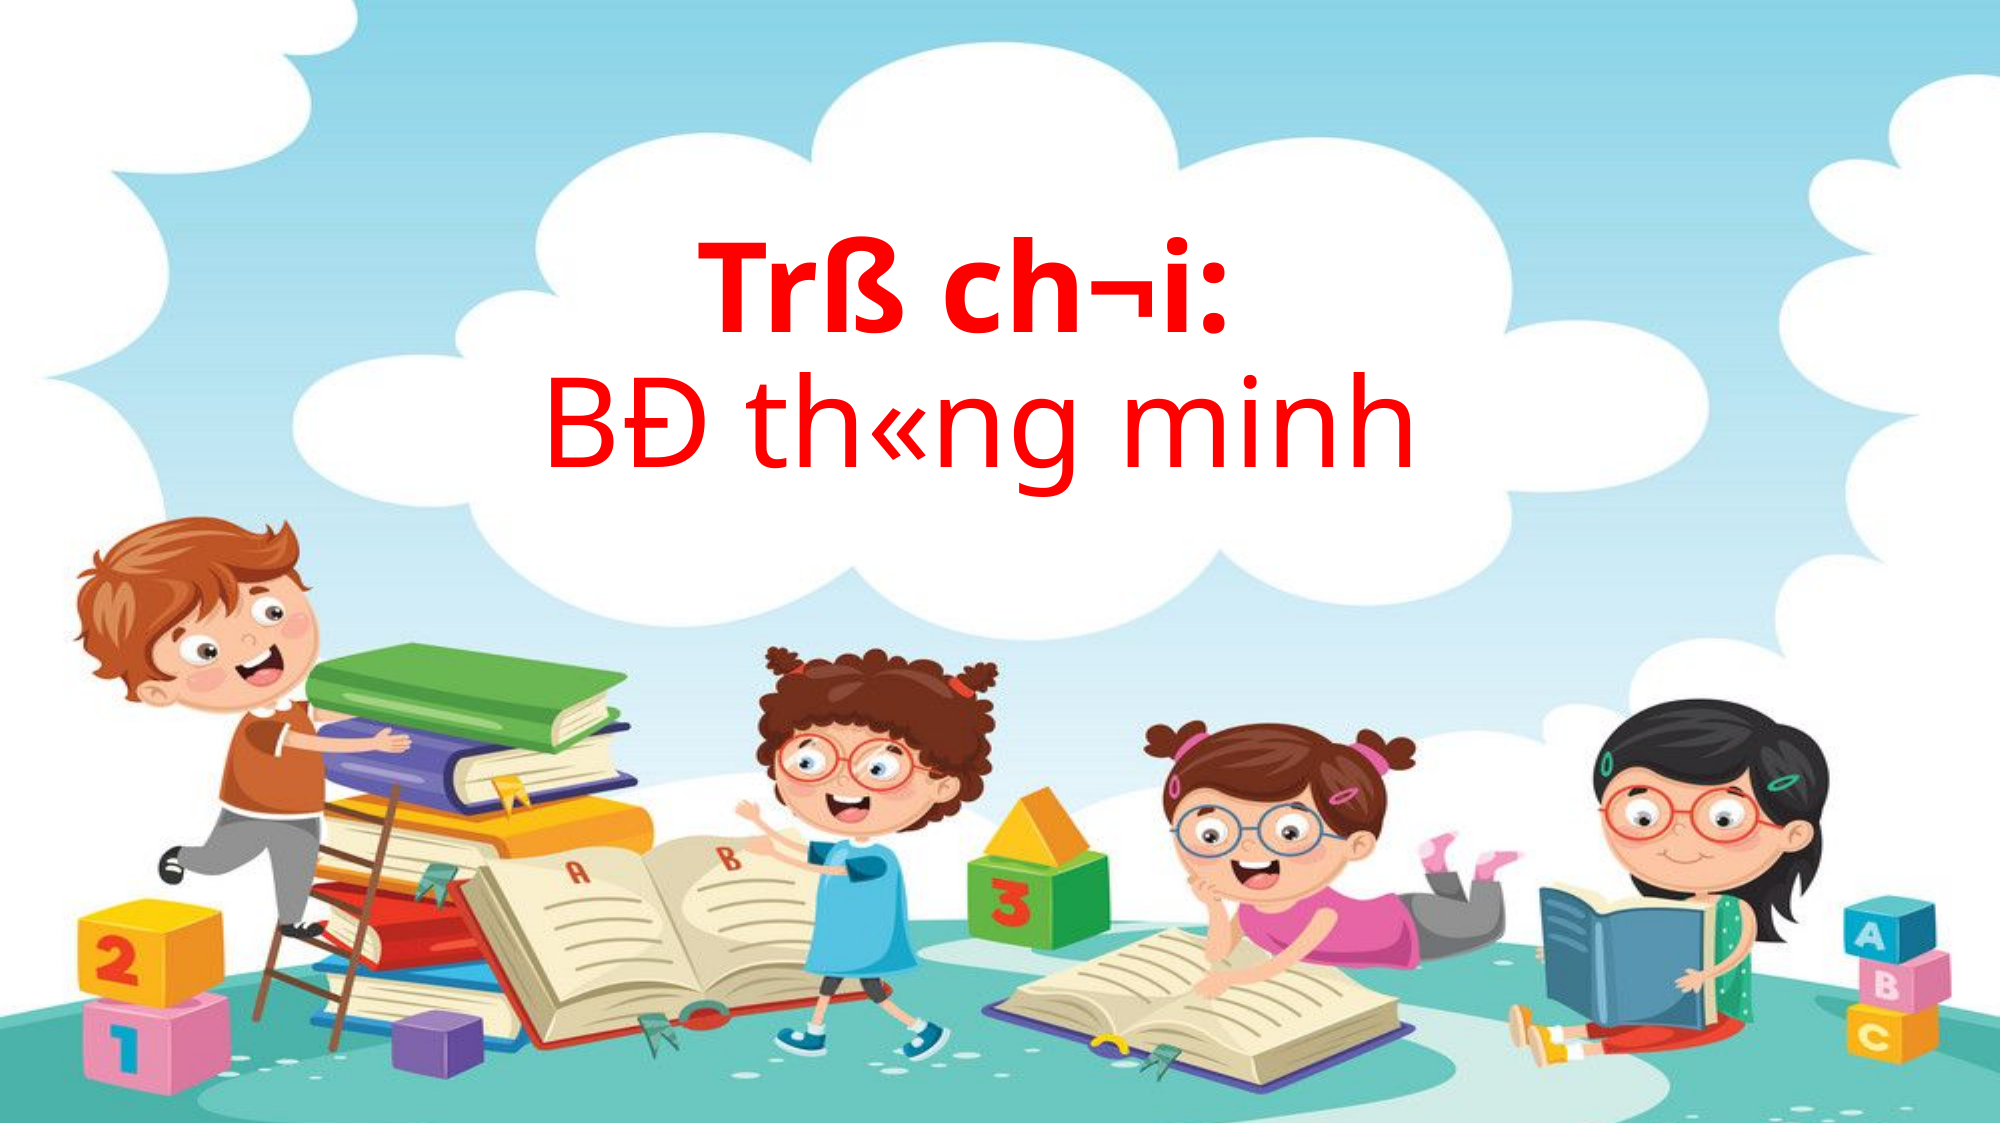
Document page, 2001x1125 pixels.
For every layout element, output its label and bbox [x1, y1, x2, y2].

list [0, 0, 2000, 1123]
